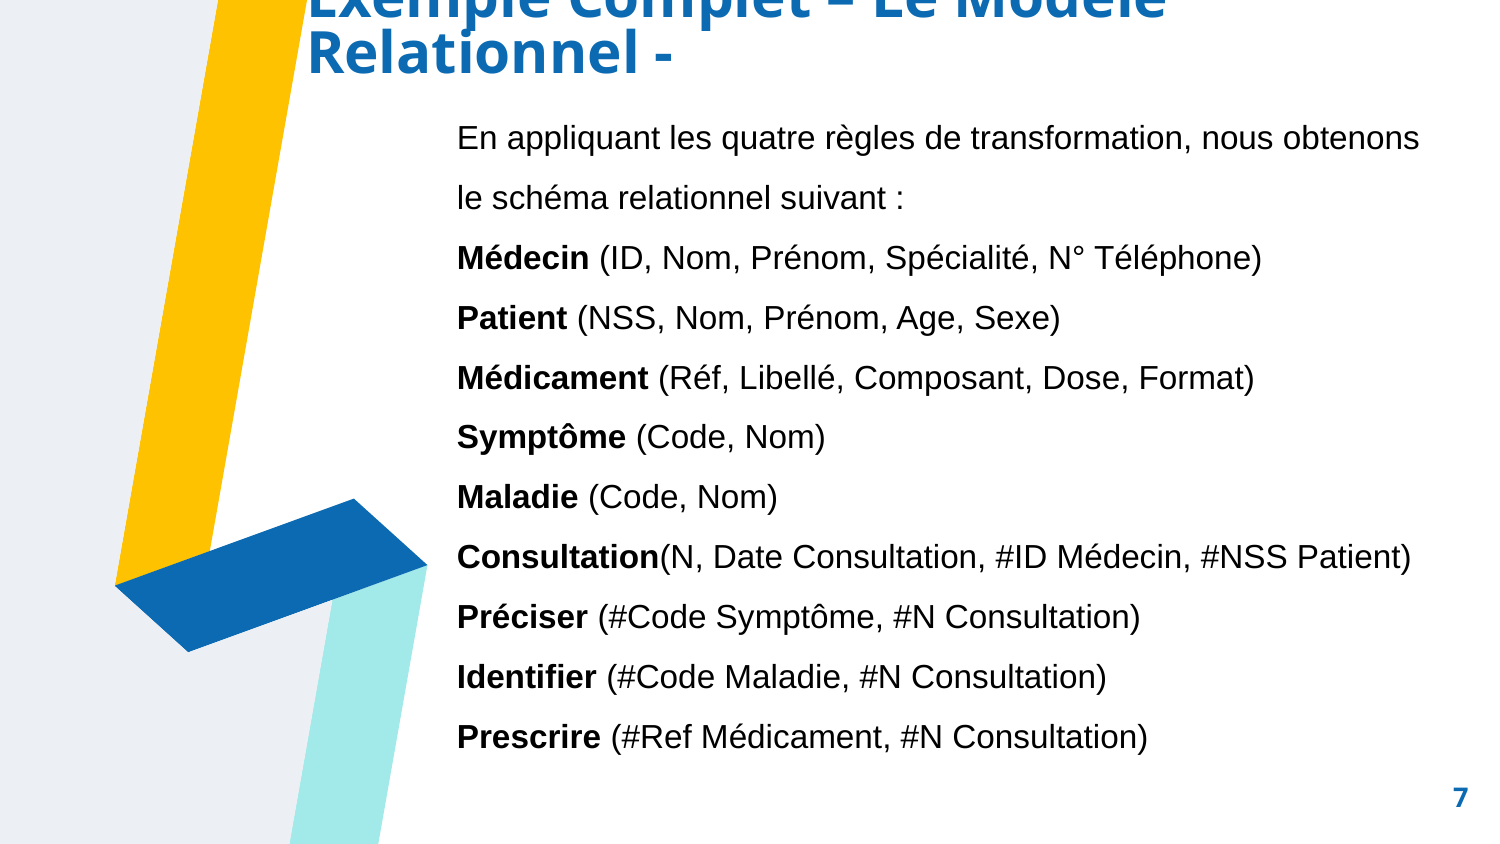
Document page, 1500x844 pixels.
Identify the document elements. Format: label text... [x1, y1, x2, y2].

text_box En appliquant les quatre règles de transformation, nous obtenons le schéma relationnel suivant : Médecin (ID, Nom, Prénom, Spécialité, N° Téléphone) Patient (NSS, Nom, Prénom, Age, Sexe) Médicament (Réf, Libellé, Composant, Dose, Format) Symptôme (Code, Nom) Maladie (Code, Nom) Consultation(N, Date Consultation, #ID Médecin, #NSS Patient) Préciser (#Code Symptôme, #N Consultation) Identifier (#Code Maladie, #N Consultation) Prescrire (#Ref Médicament, #N Consultation) [442, 88, 1469, 763]
title Exemple Complet – Le Modèle Relationnel - [305, 22, 1500, 85]
slide_number 7 [1378, 766, 1469, 832]
